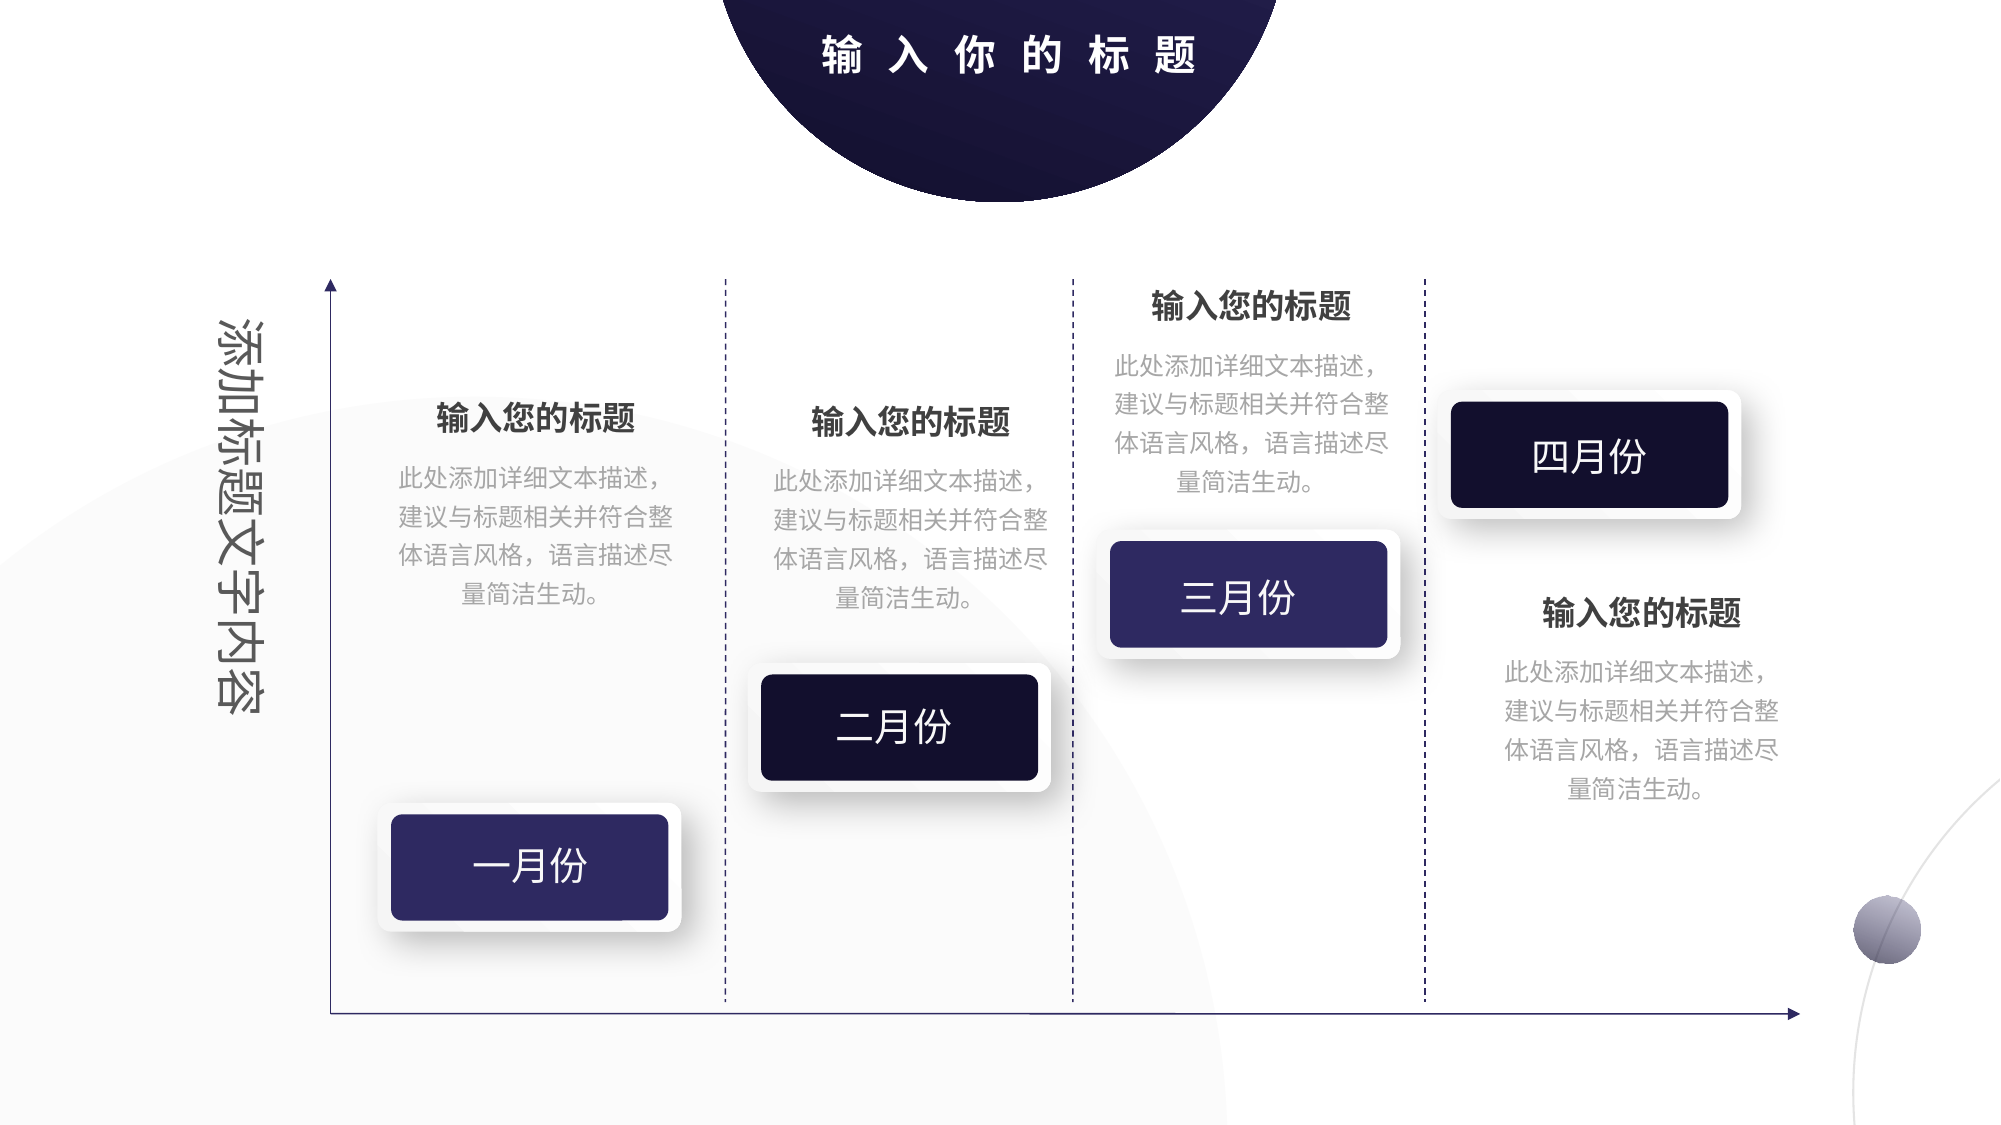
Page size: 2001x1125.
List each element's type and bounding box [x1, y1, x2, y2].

text_box [752, 393, 1069, 622]
text_box [377, 802, 682, 932]
text_box [1484, 584, 1801, 813]
text_box [378, 390, 695, 619]
text_box [1437, 390, 1742, 519]
text_box [747, 662, 1051, 792]
text_box [0, 0, 2000, 1125]
text_box [1096, 529, 1401, 659]
text_box [1093, 278, 1410, 507]
